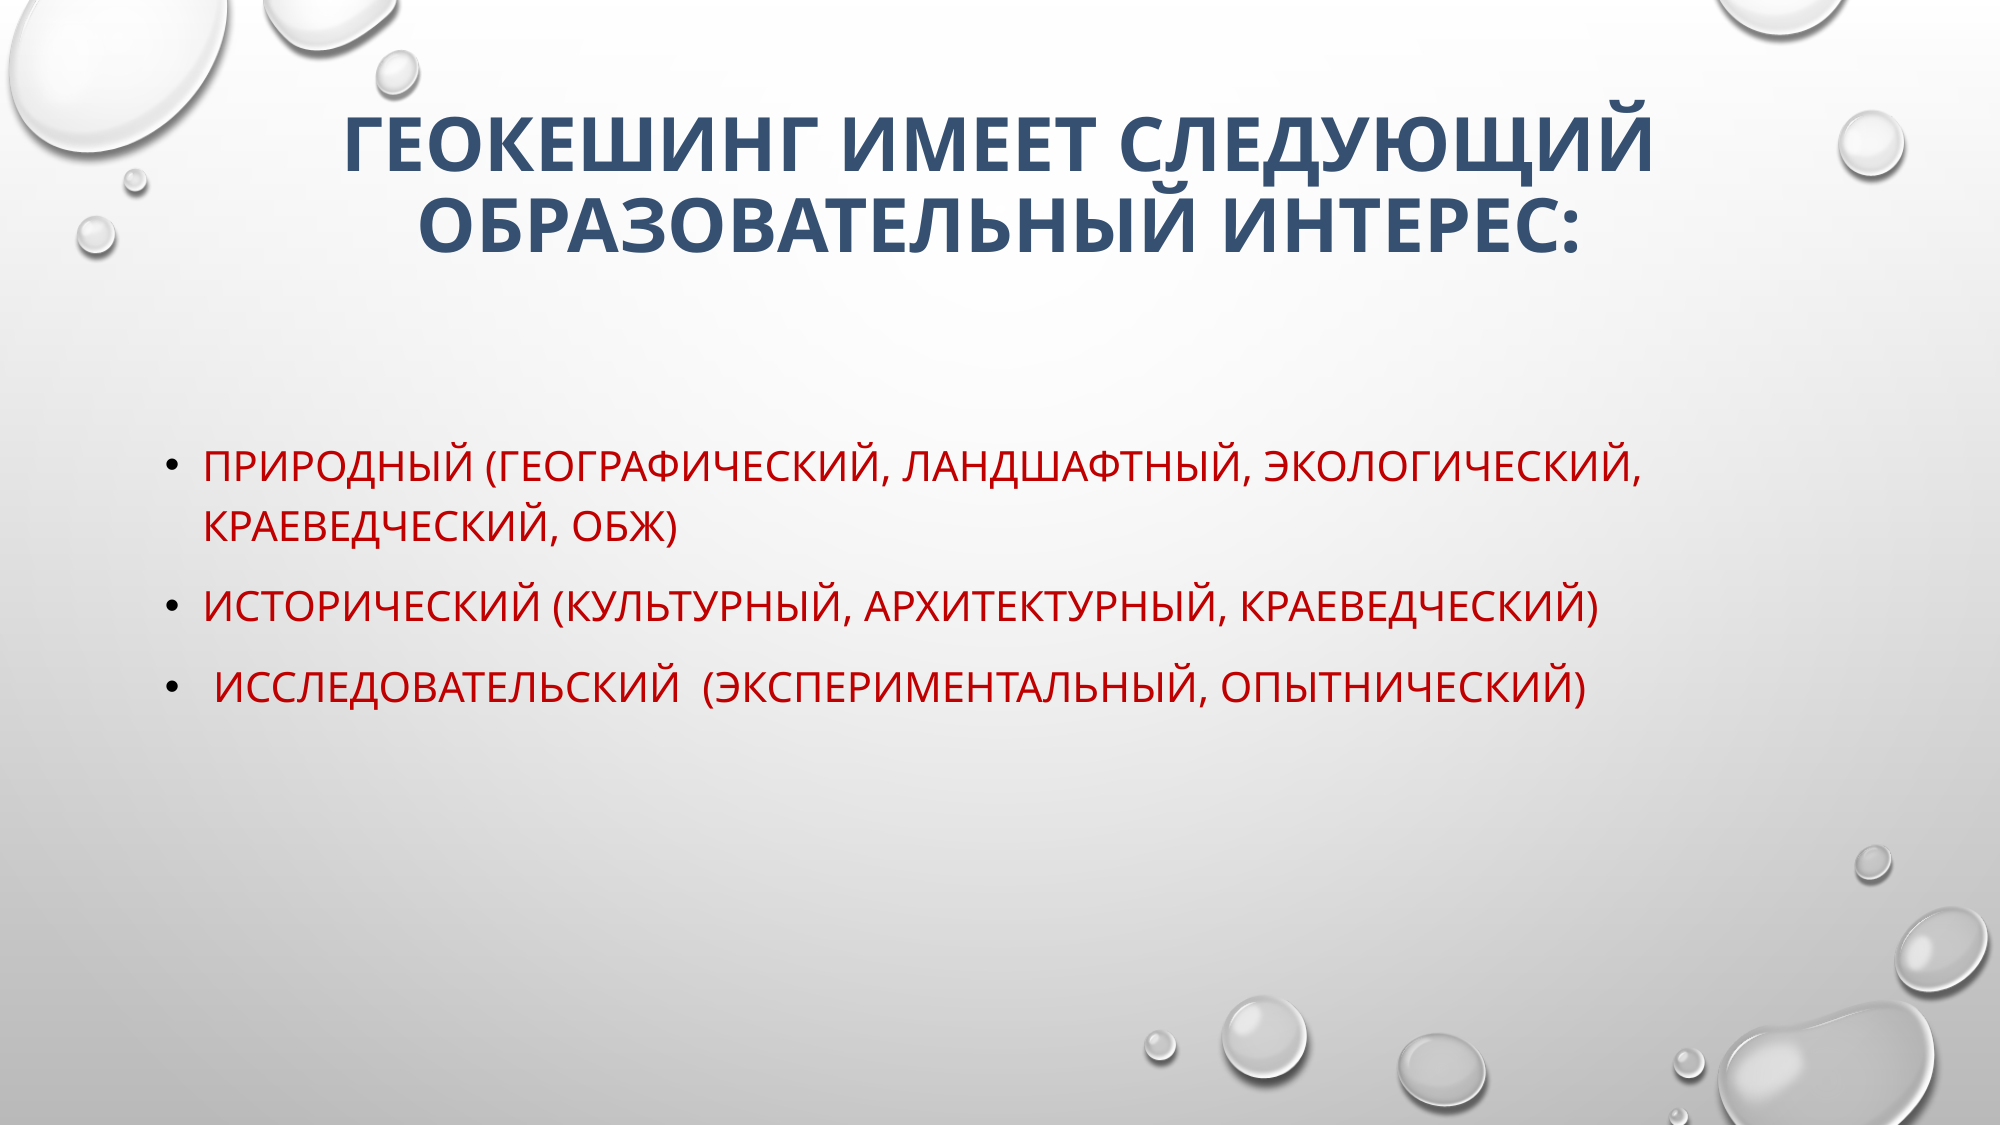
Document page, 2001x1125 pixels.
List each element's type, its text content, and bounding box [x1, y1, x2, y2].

list Природный (географический, ландшафтный, экологический, краеведческий, ОБЖ) Исторический (культурный, архитектурный, краеведческий) Исследовательский (экспериментальный, опытнический) [149, 421, 1850, 839]
title Геокешинг имеет следующий образовательный интерес: [149, 101, 1851, 364]
picture [0, 0, 2000, 1125]
